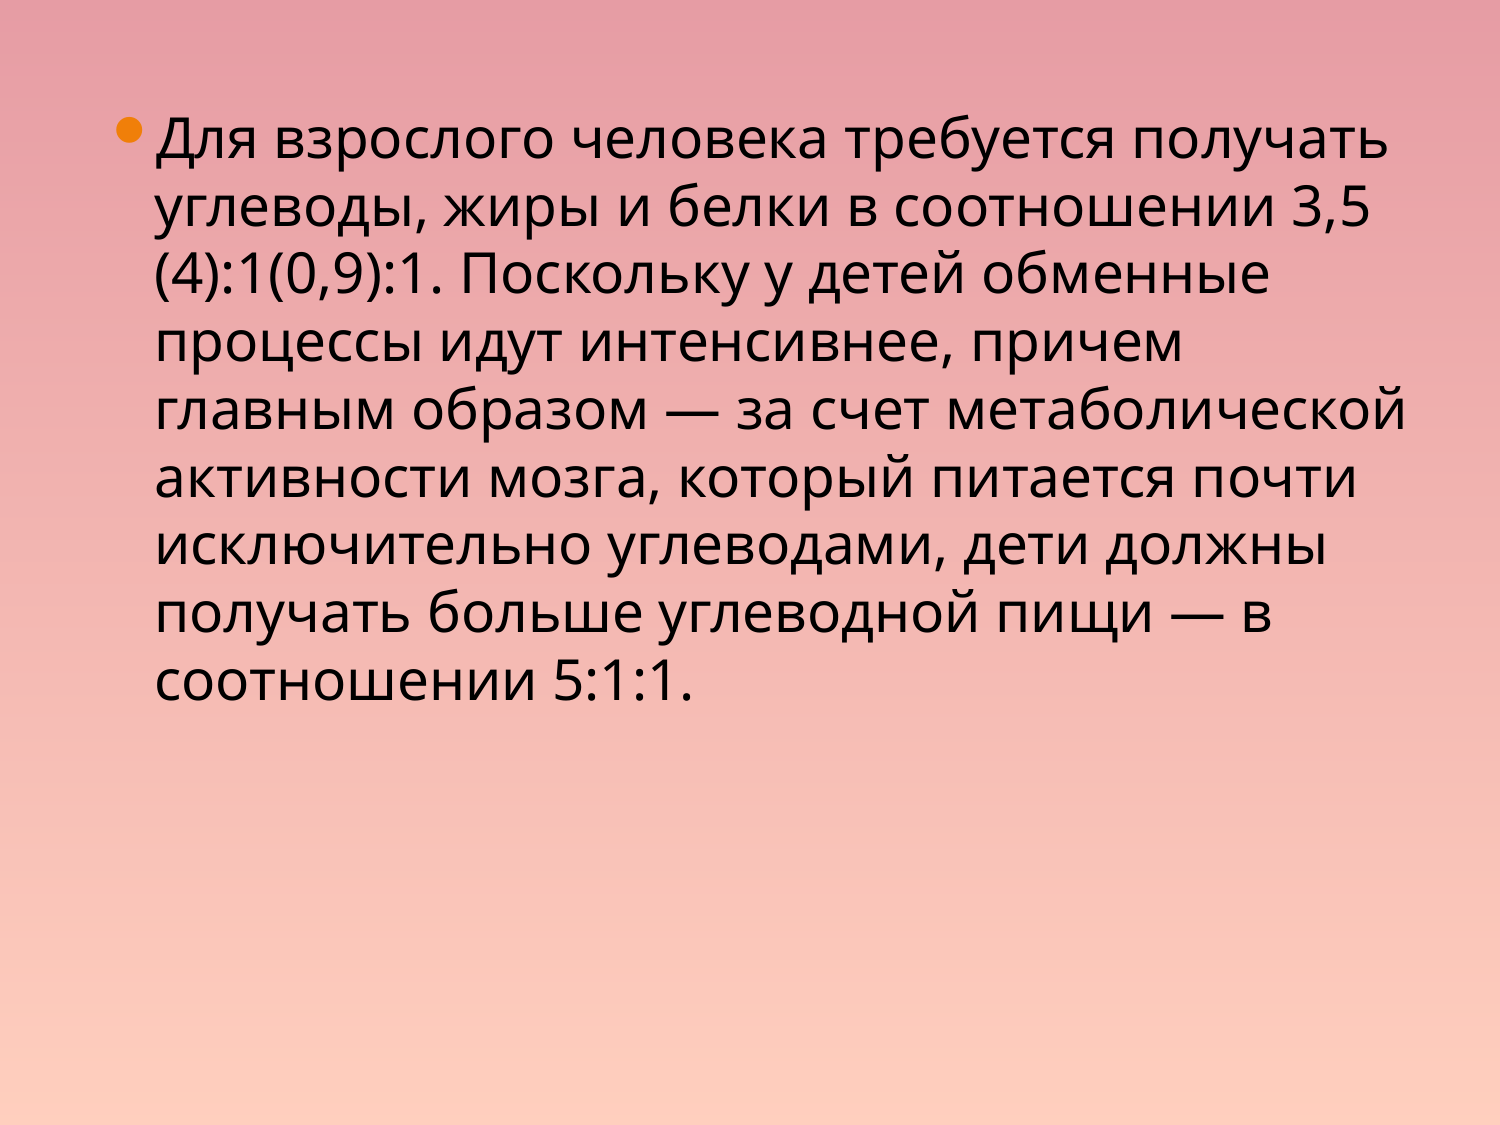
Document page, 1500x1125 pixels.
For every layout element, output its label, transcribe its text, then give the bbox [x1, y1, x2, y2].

list Для взрослого человека требуется получать углеводы, жиры и белки в соотношении 3,5 (4):1(0,9):1. Поскольку у детей обменные процессы идут интенсивнее, причем главным образом — за счет метаболической активности мозга, который питается почти исключительно углеводами, дети должны получать больше углеводной пищи — в соотношении 5:1:1. [82, 86, 1425, 774]
